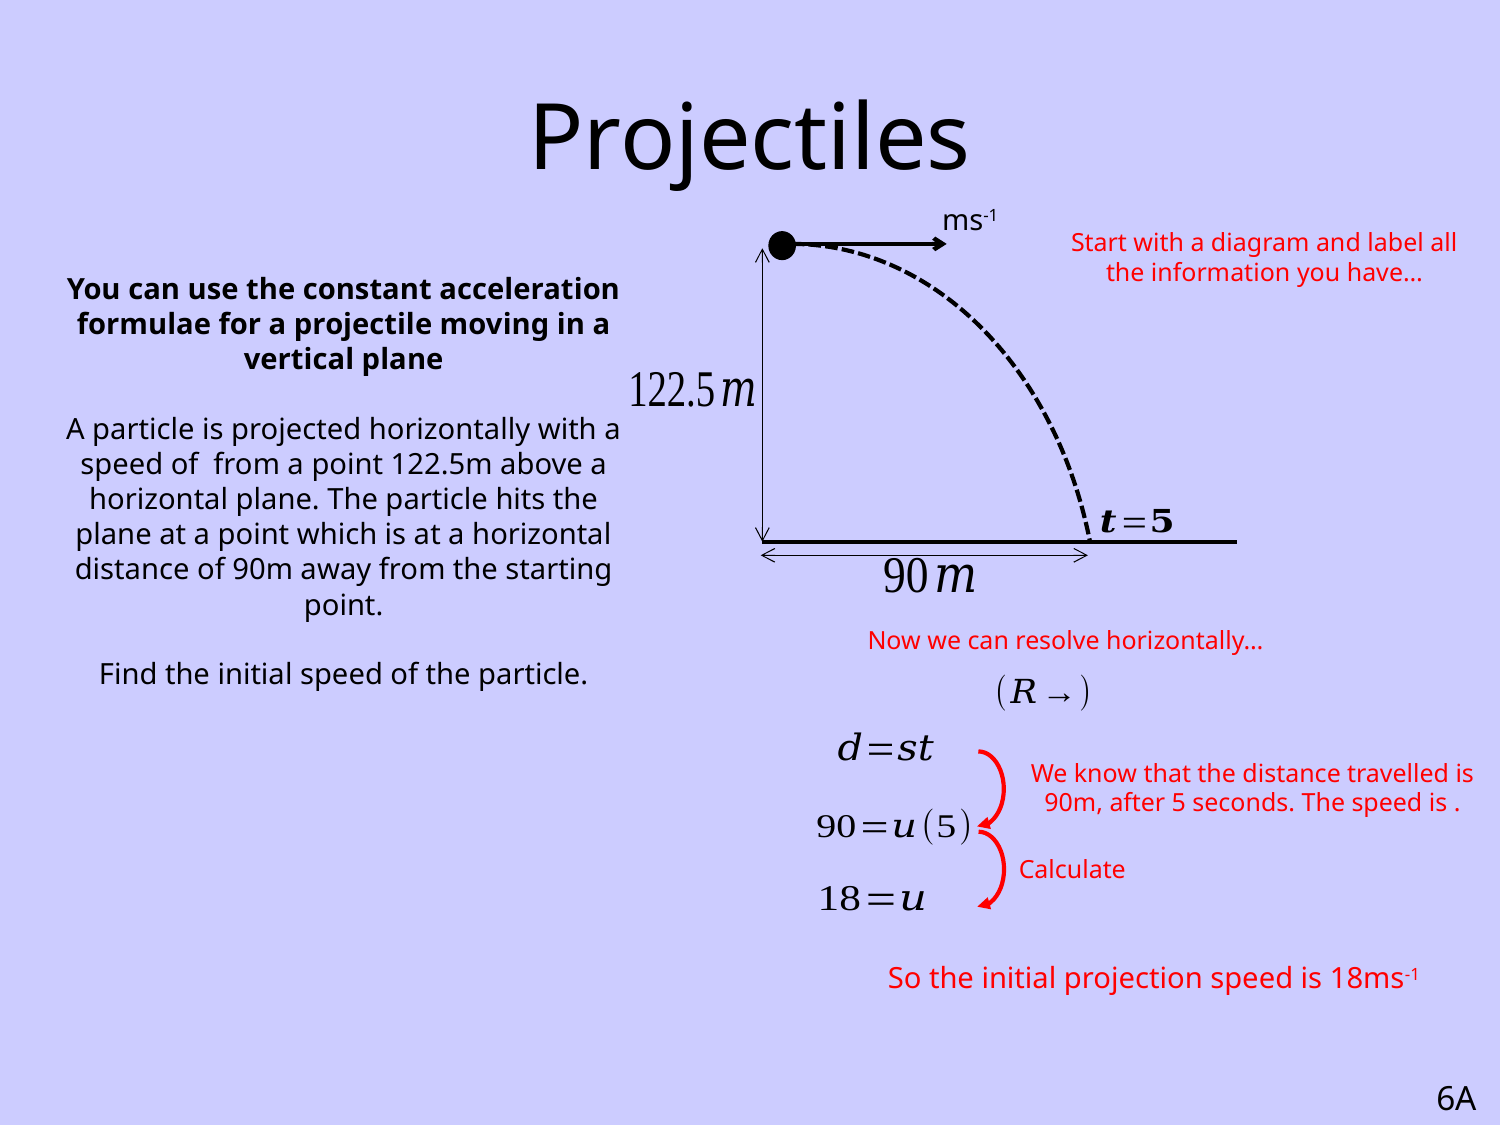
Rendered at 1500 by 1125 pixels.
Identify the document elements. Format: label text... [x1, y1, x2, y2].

text_box [977, 750, 1005, 830]
text_box [791, 544, 1085, 555]
title Projectiles [103, 30, 1397, 249]
text_box [791, 556, 1048, 639]
text_box 6A [1412, 1074, 1500, 1125]
text_box Start with a diagram and label all the information you have… [1054, 219, 1475, 294]
text_box So the initial projection speed is 18ms-1 [850, 952, 1458, 1002]
text_box [767, 230, 798, 262]
text_box [977, 831, 1005, 910]
text_box Now we can resolve horizontally… [848, 617, 1283, 662]
text_box Calculate [1000, 845, 1154, 891]
text_box [791, 244, 1091, 540]
